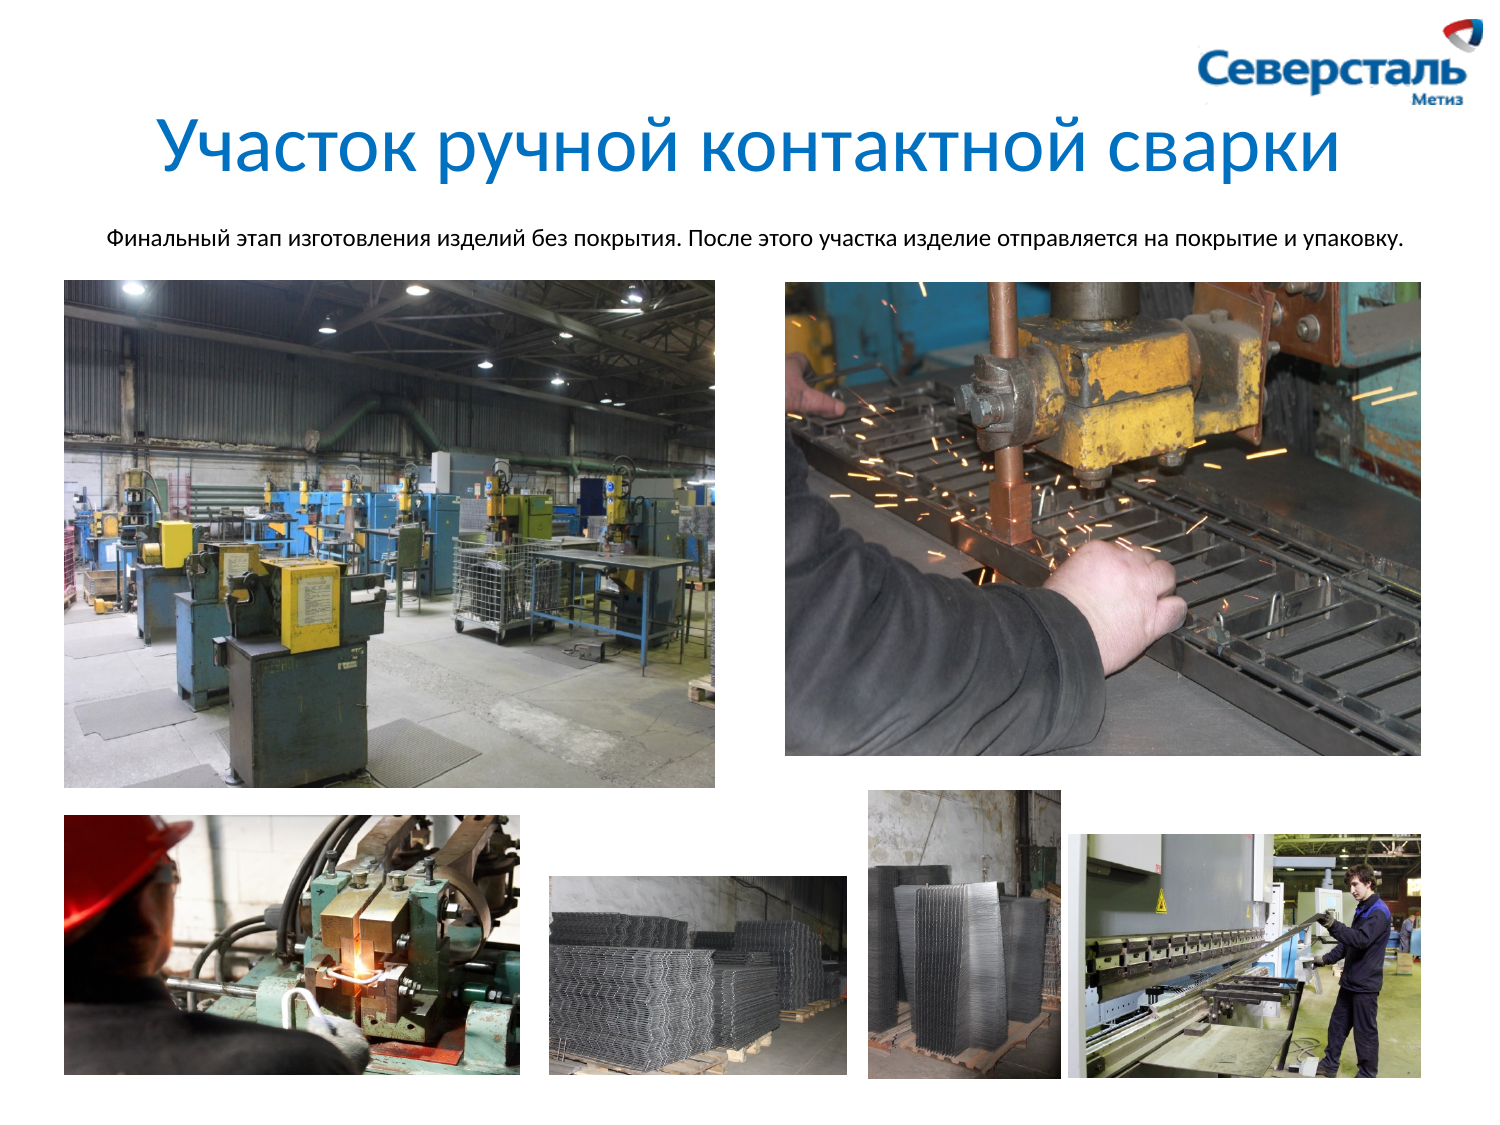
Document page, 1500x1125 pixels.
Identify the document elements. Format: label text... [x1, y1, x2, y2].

title Участок ручной контактной сварки [75, 45, 1425, 233]
picture [1068, 833, 1421, 1079]
list Финальный этап изготовления изделий без покрытия. После этого участка изделие отправляется на покрытие и упаковку. [76, 172, 1427, 994]
picture [1198, 18, 1483, 105]
picture [867, 790, 1061, 1080]
picture [785, 282, 1421, 756]
picture [548, 876, 847, 1076]
picture [64, 814, 520, 1076]
picture [64, 280, 715, 788]
